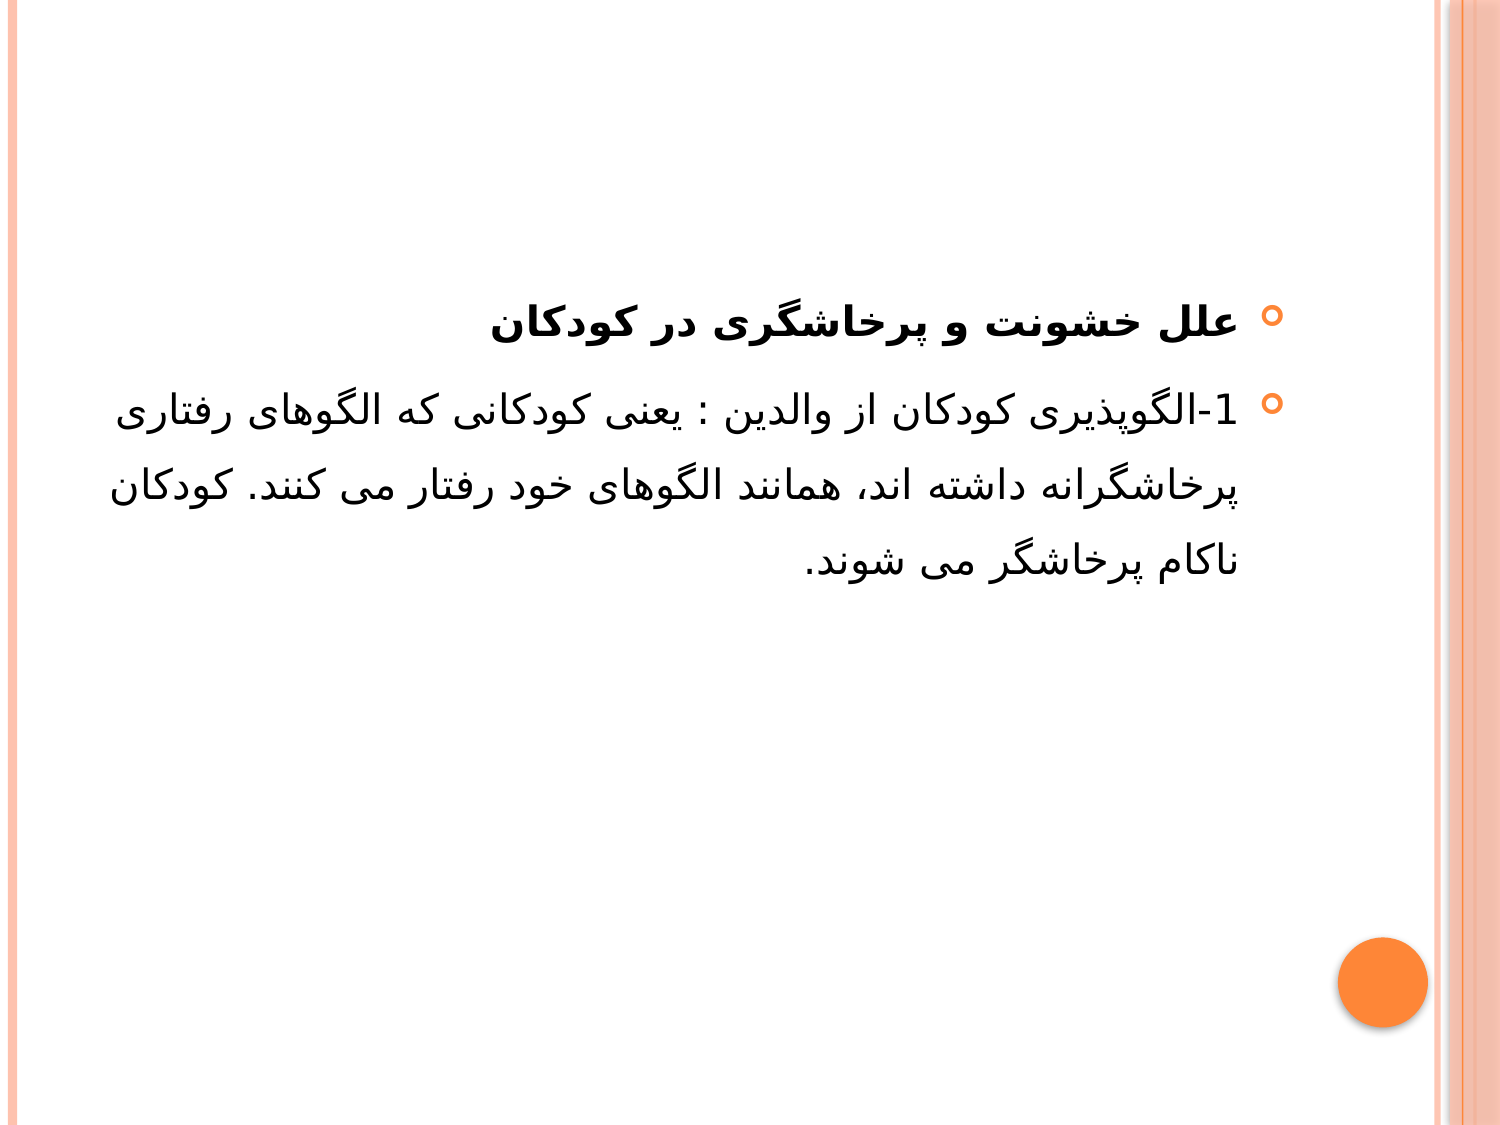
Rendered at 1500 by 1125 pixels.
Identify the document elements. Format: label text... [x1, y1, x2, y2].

list علل خشونت و پرخاشگری در کودکان 1-الگوپذیری کودکان از والدین : یعنی کودکانی که الگوهای رفتاری پرخاشگرانه داشته اند، همانند الگوهای خود رفتار می کنند. کودکان ناکام پرخاشگر می شوند. [75, 262, 1300, 1062]
